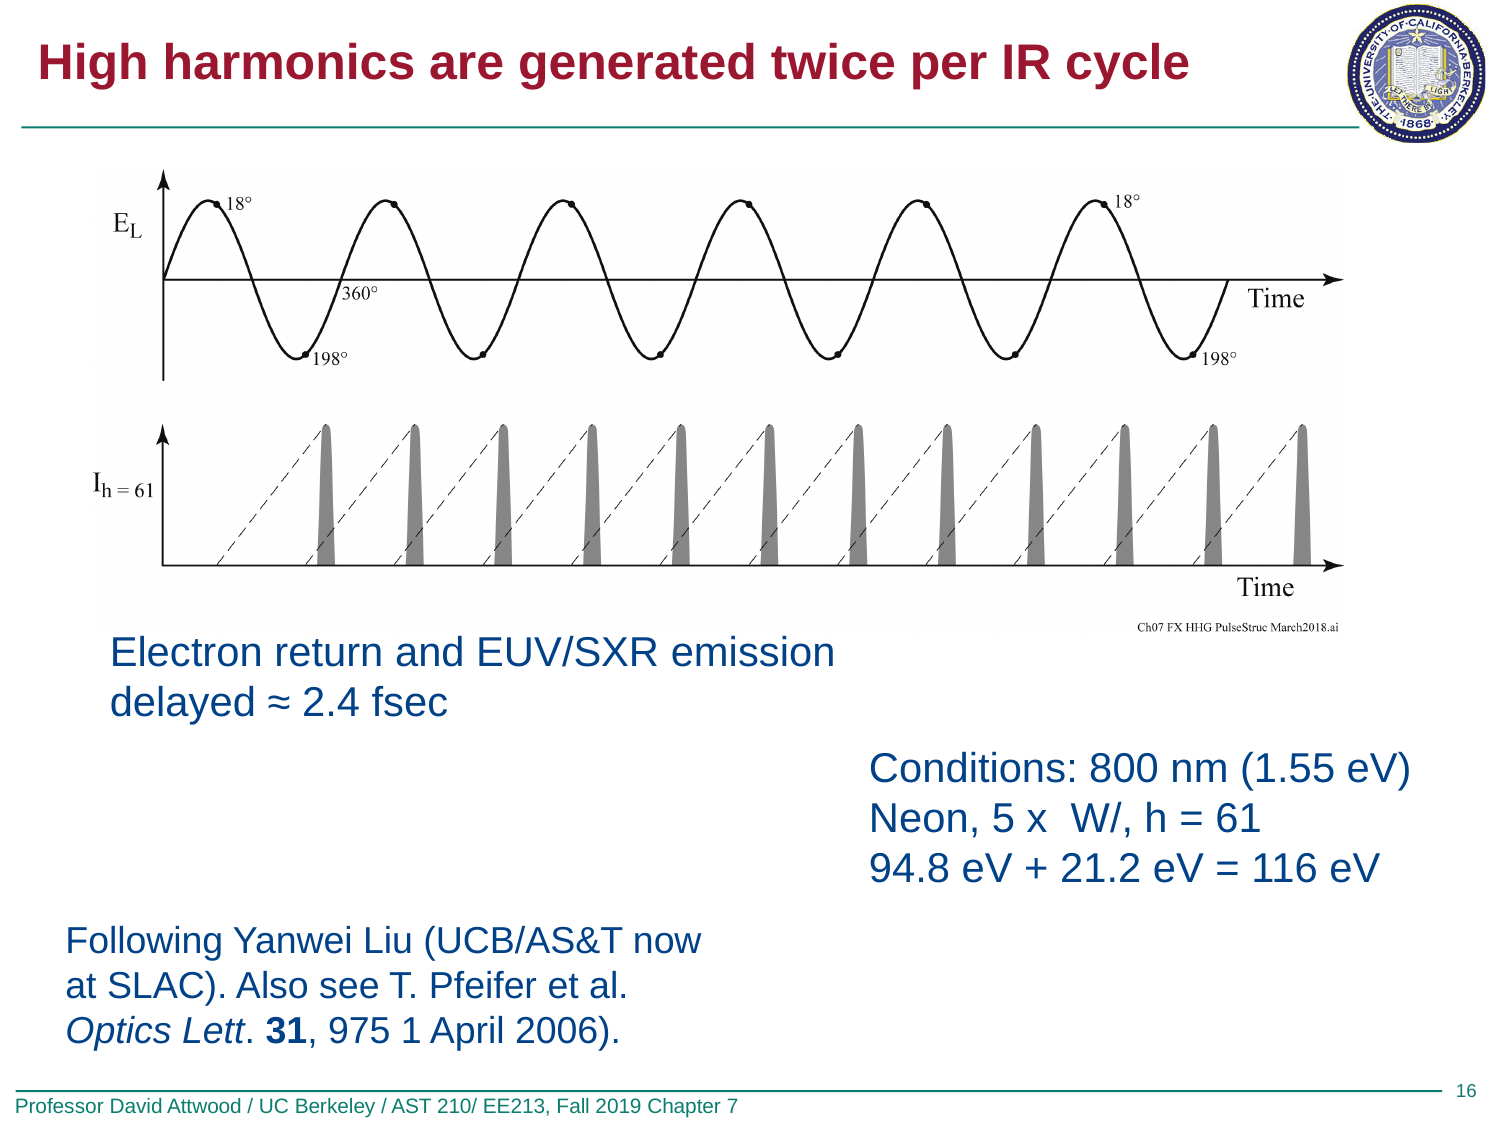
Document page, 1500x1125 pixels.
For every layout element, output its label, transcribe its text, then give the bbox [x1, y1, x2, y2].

slide_number 16 [1426, 1070, 1493, 1100]
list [91, 169, 1344, 635]
picture [1347, 4, 1486, 143]
text_box Electron return and EUV/SXR emission delayed ≈ 2.4 fsec [95, 643, 851, 733]
title High harmonics are generated twice per IR cycle [22, 0, 1365, 126]
text_box Following Yanwei Liu (UCB/AS&T now at SLAC). Also see T. Pfeifer et al. Optics Lett. 31, 975 1 April 2006). [50, 908, 745, 1059]
